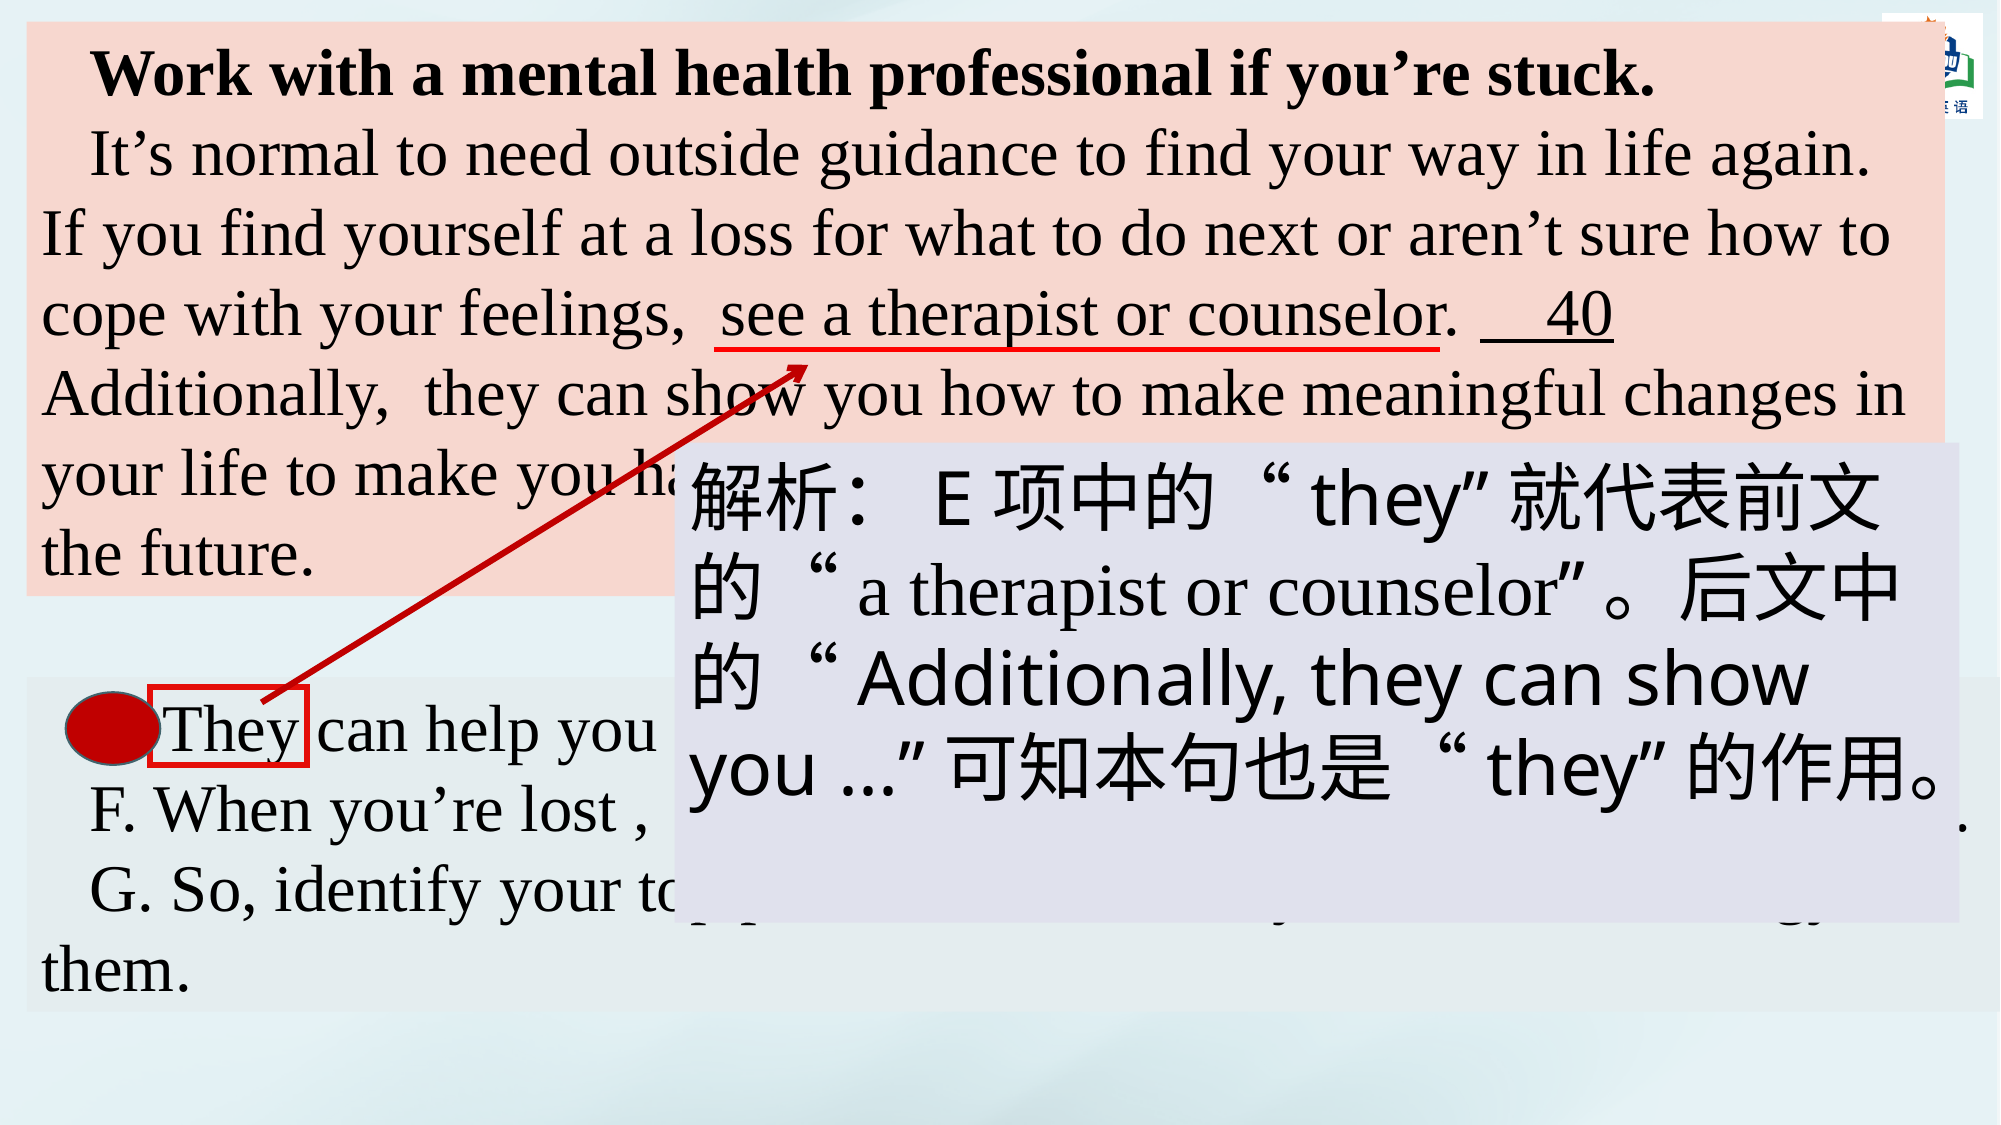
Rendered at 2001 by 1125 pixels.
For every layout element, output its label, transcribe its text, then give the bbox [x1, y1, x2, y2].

picture [1882, 13, 1983, 119]
text_box [149, 686, 308, 766]
text_box E. They can help you identify your feelings and the causes of them. F. When you’re lost , it’s normal to lean into these unhealthy routines. G. So, identify your top priorities and focus your time and energy on them. [26, 677, 2000, 1012]
text_box Work with a mental health professional if you’re stuck. It’s normal to need outside guidance to find your way in life again. If you find yourself at a loss for what to do next or aren’t sure how to cope with your feelings, see a therapist or counselor. 40 Additionally, they can show you how to make meaningful changes in your life to make you happier, healthier, and more enthusiastic about the future. [26, 21, 1945, 597]
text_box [261, 364, 809, 703]
text_box 解析：E项中的“they”就代表前文的“a therapist or counselor”。后文中的“Additionally, they can show you ...”可知本句也是“they”的作用。 [674, 442, 1960, 923]
text_box [64, 691, 162, 766]
